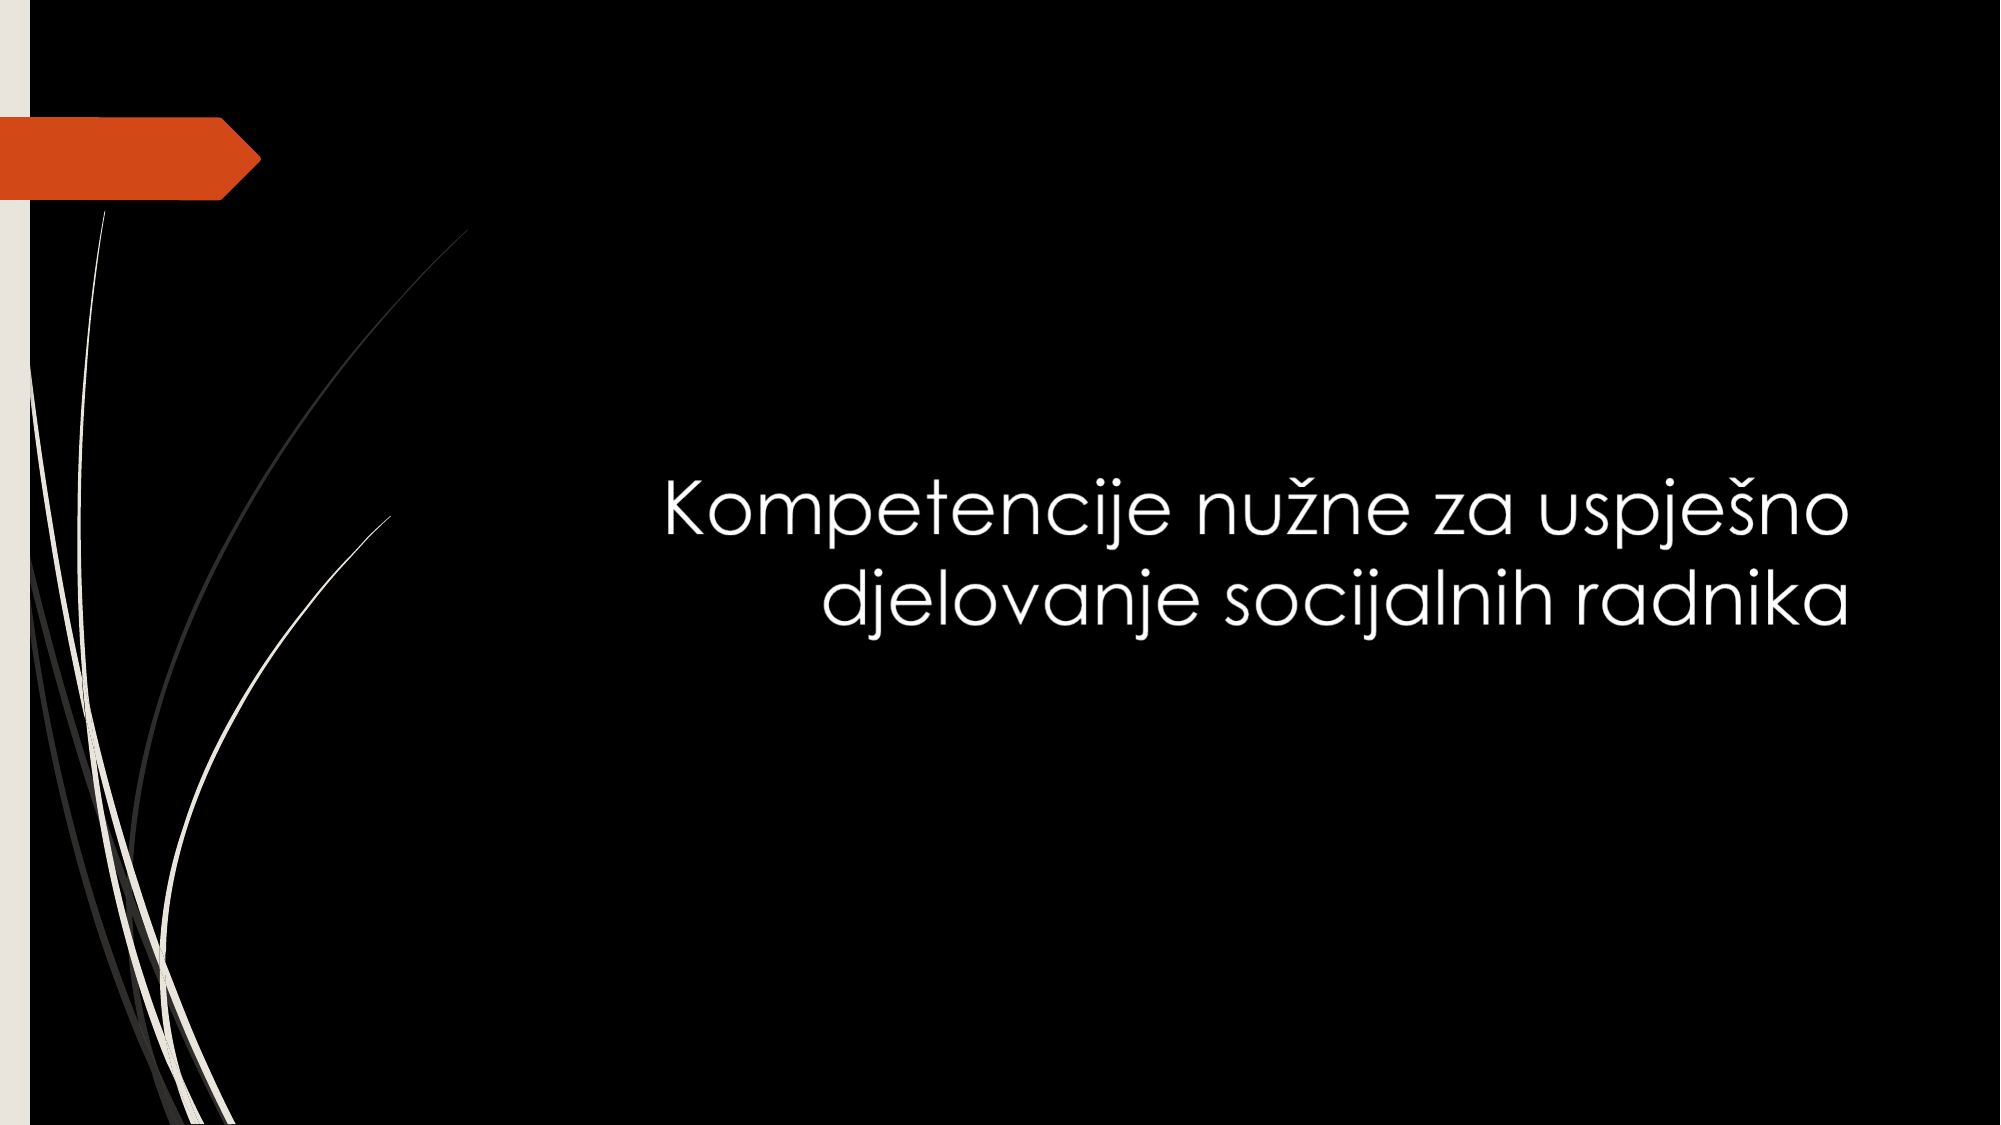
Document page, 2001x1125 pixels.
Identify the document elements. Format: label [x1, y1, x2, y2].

picture [402, 438, 1917, 687]
